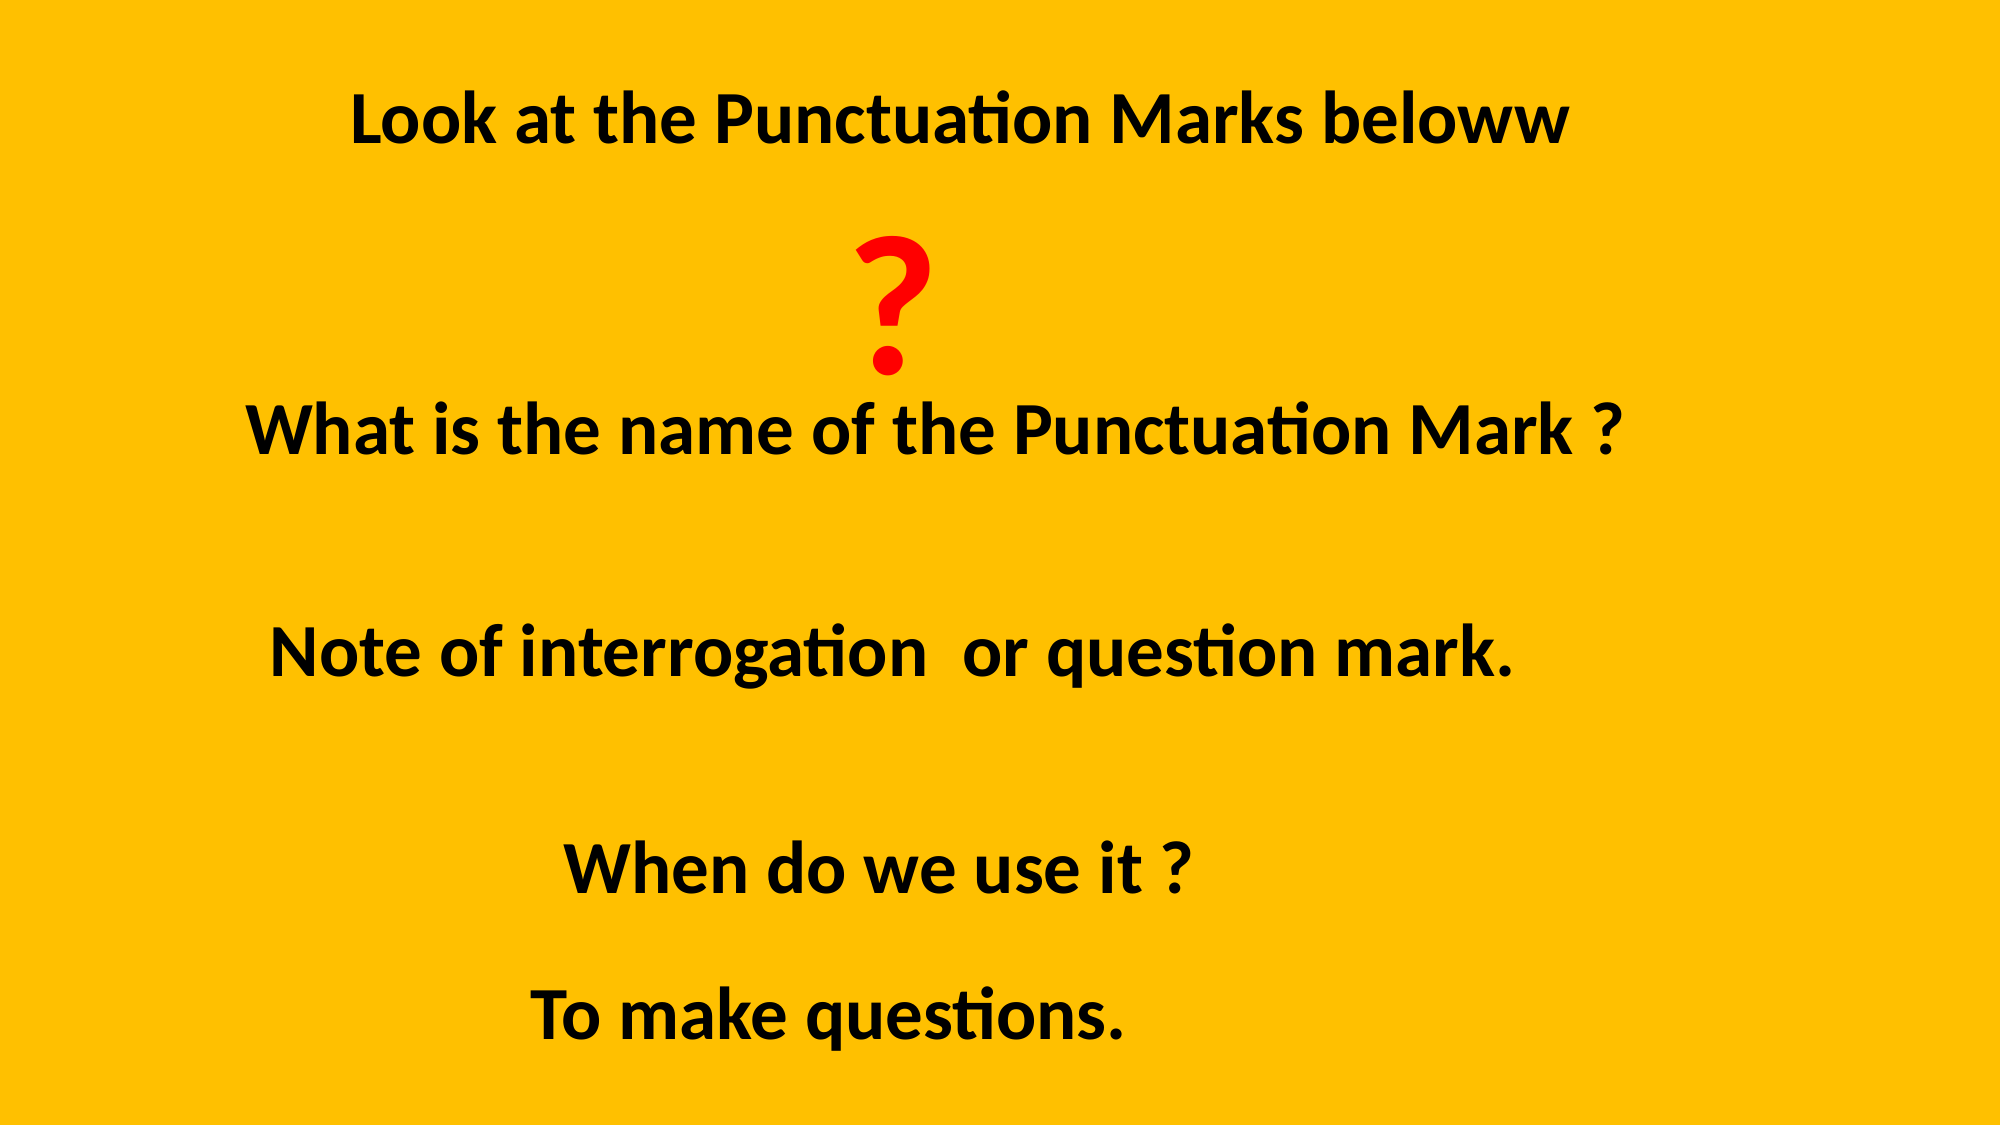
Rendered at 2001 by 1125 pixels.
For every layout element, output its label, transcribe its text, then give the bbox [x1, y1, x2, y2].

text_box What is the name of the Punctuation Mark ? [93, 371, 1779, 477]
text_box To make questions. [413, 957, 1262, 1063]
text_box Look at the Punctuation Marks beloww [237, 61, 1685, 167]
text_box When do we use it ? [455, 811, 1304, 917]
text_box Note of interrogation or question mark. [198, 593, 1588, 699]
text_box ? [468, 167, 1318, 371]
